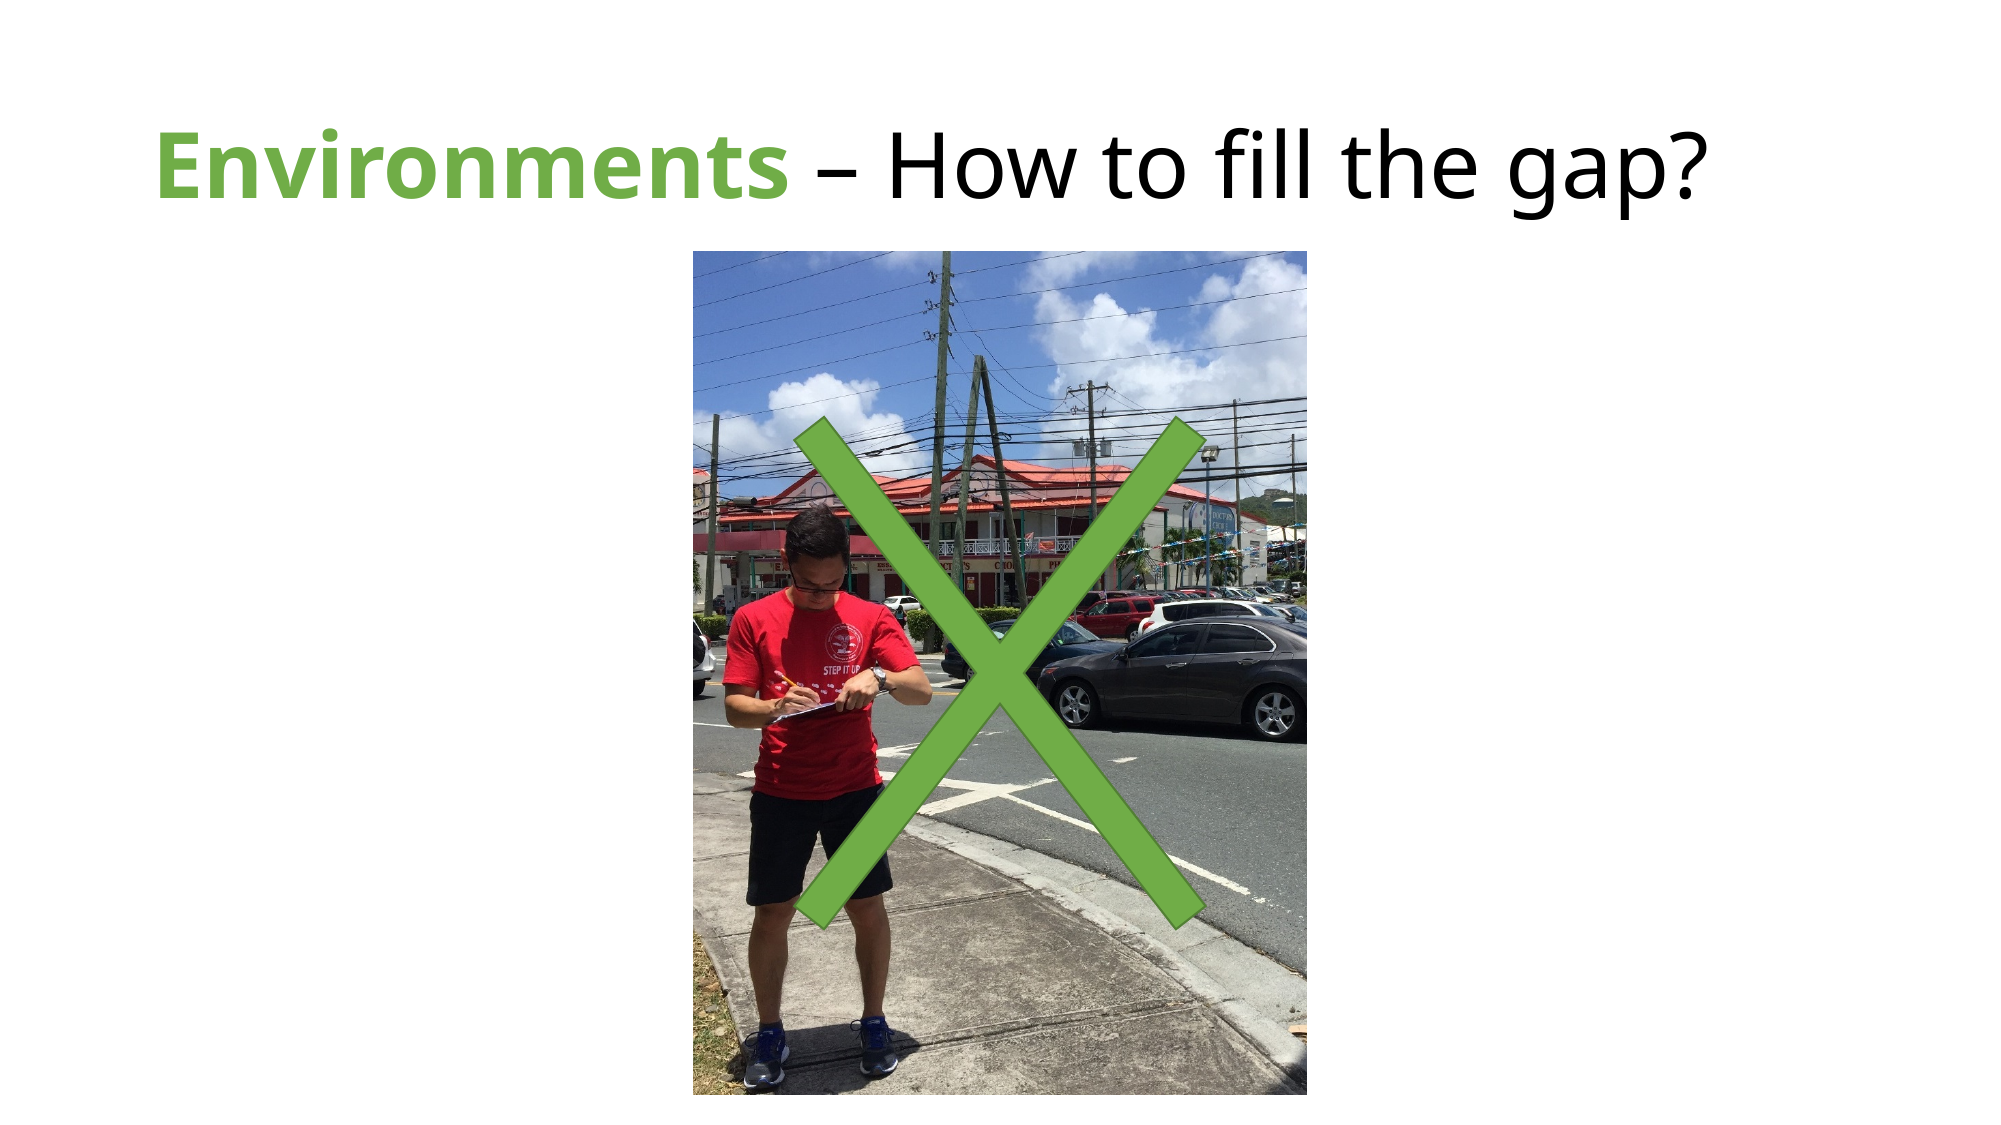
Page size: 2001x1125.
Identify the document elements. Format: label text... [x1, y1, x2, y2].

picture [693, 251, 1307, 1095]
title Environments – How to fill the gap? [137, 59, 1863, 278]
